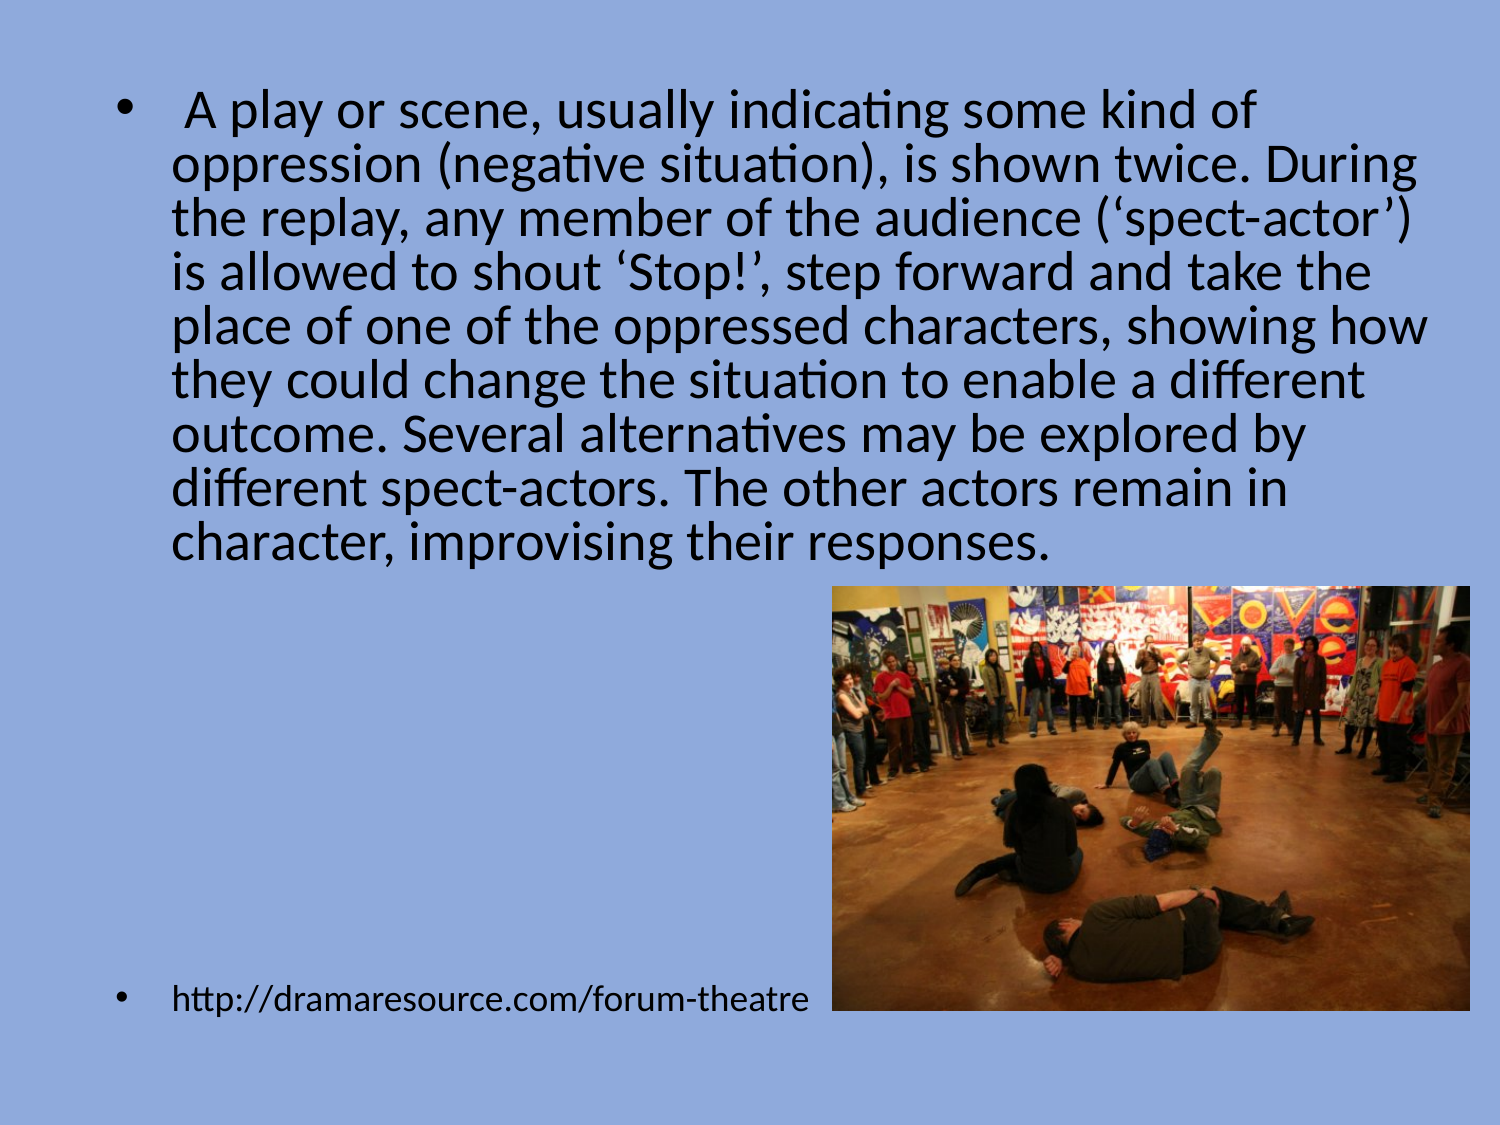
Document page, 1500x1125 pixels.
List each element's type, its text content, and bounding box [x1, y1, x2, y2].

picture [832, 586, 1470, 1011]
list A play or scene, usually indicating some kind of oppression (negative situation), is shown twice. During the replay, any member of the audience (‘spect-actor’) is allowed to shout ‘Stop!’, step forward and take the place of one of the oppressed characters, showing how they could change the situation to enable a different outcome. Several alternatives may be explored by different spect-actors. The other actors remain in character, improvising their responses. http://dramaresource.com/forum-theatre [100, 78, 1451, 1059]
